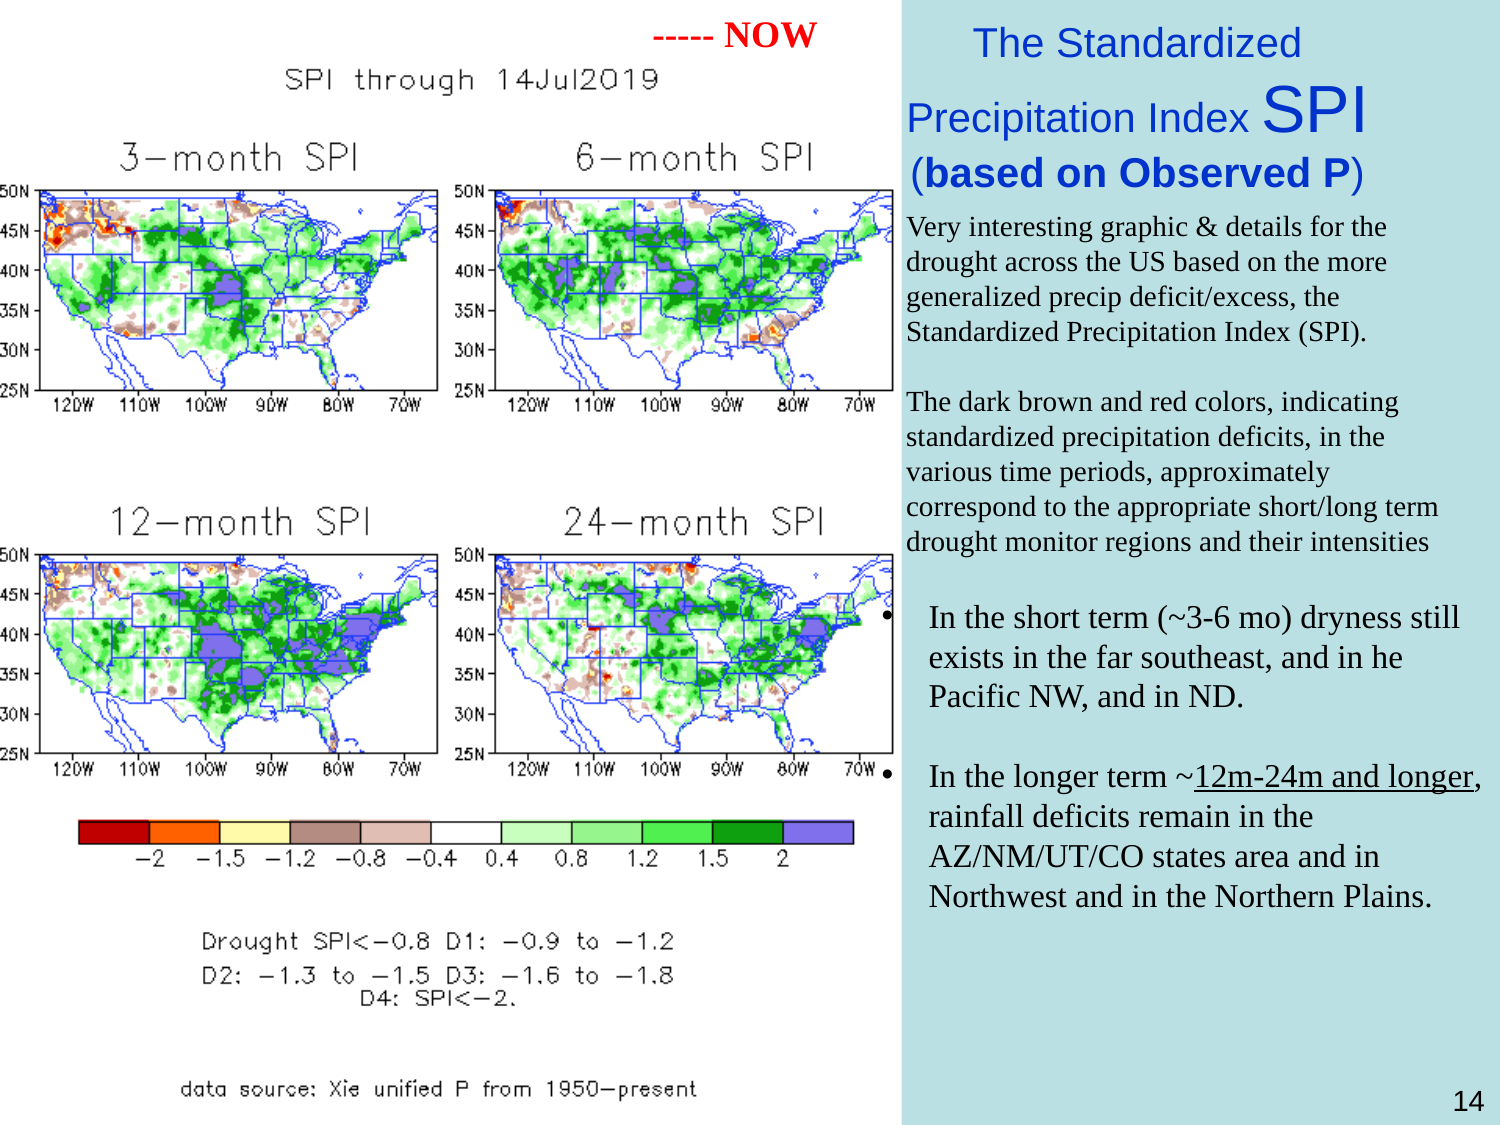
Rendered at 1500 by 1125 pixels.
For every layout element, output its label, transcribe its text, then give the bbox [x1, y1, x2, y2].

title The Standardized Precipitation Index SPI (based on Observed P) [902, 0, 1400, 199]
slide_number 14 [1437, 1074, 1500, 1125]
picture [0, 0, 902, 1125]
text_box In the short term (~3-6 mo) dryness still exists in the far southeast, and in he Pacific NW, and in ND. In the longer term ~12m-24m and longer, rainfall deficits remain in the AZ/NM/UT/CO states area and in Northwest and in the Northern Plains. [905, 587, 1500, 1002]
text_box Very interesting graphic & details for the drought across the US based on the more generalized precip deficit/excess, the Standardized Precipitation Index (SPI). The dark brown and red colors, indicating standardized precipitation deficits, in the various time periods, approximately correspond to the appropriate short/long term drought monitor regions and their intensities [905, 199, 1475, 565]
